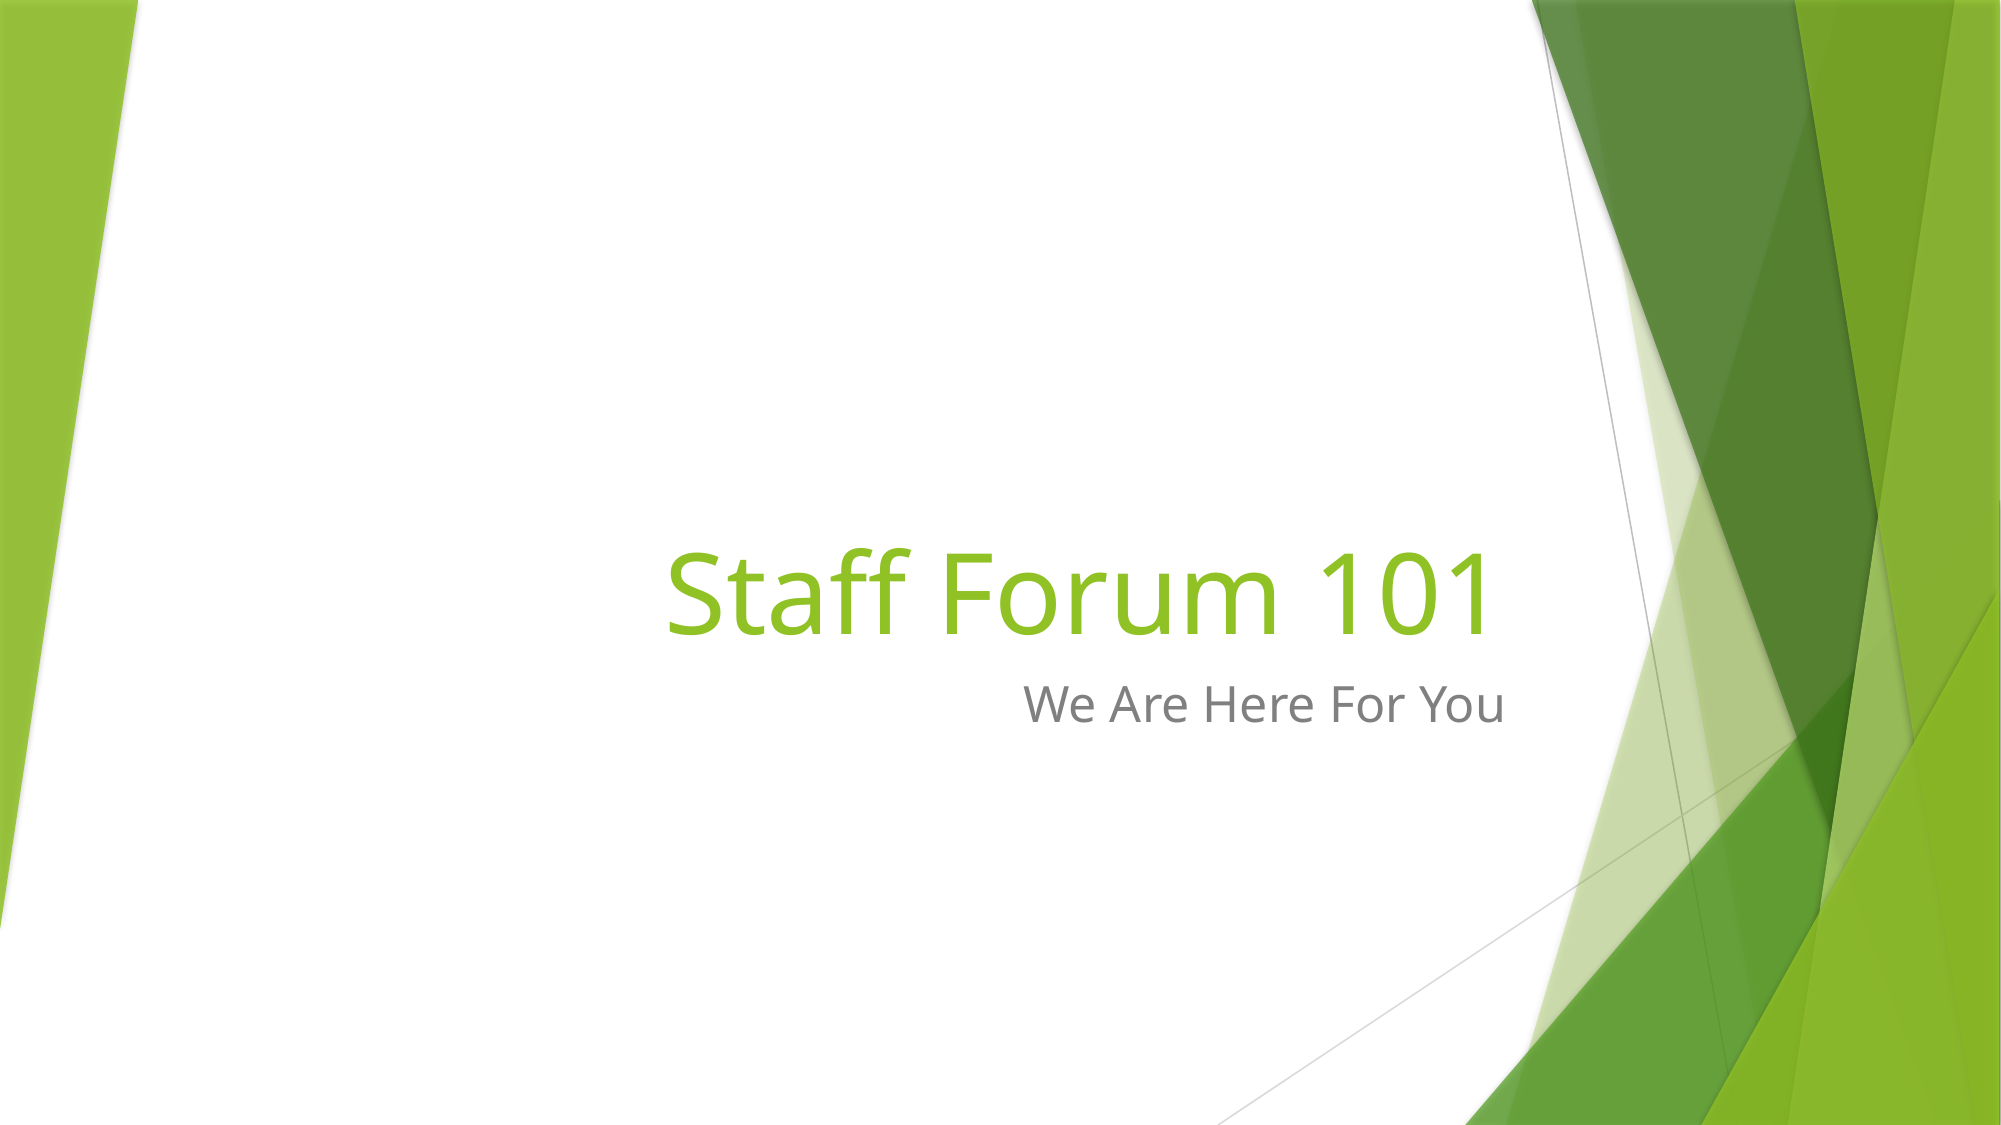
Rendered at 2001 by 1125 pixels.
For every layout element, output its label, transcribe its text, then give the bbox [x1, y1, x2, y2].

title Staff Forum 101 [247, 394, 1522, 664]
subtitle We Are Here For You [247, 664, 1522, 845]
